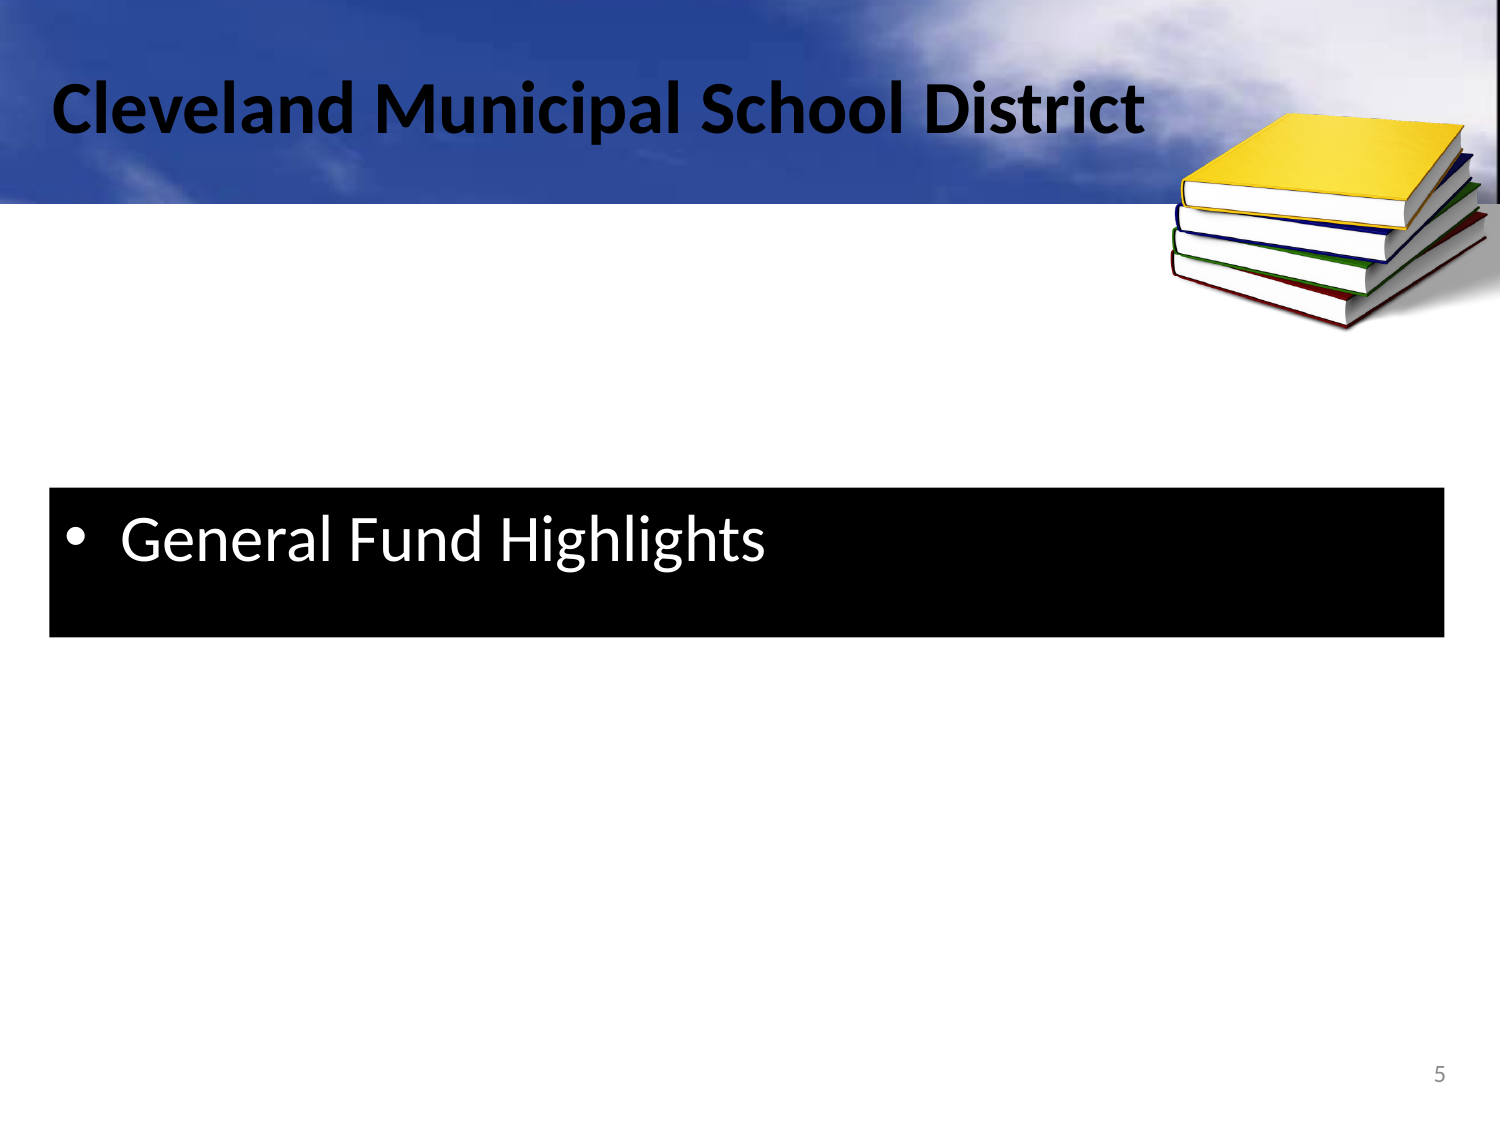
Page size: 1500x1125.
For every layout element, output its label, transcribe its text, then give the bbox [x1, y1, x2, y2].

title Cleveland Municipal School District [37, 9, 1188, 198]
picture [0, 0, 1500, 342]
list General Fund Highlights [49, 487, 1445, 638]
slide_number 5 [1111, 1042, 1462, 1103]
